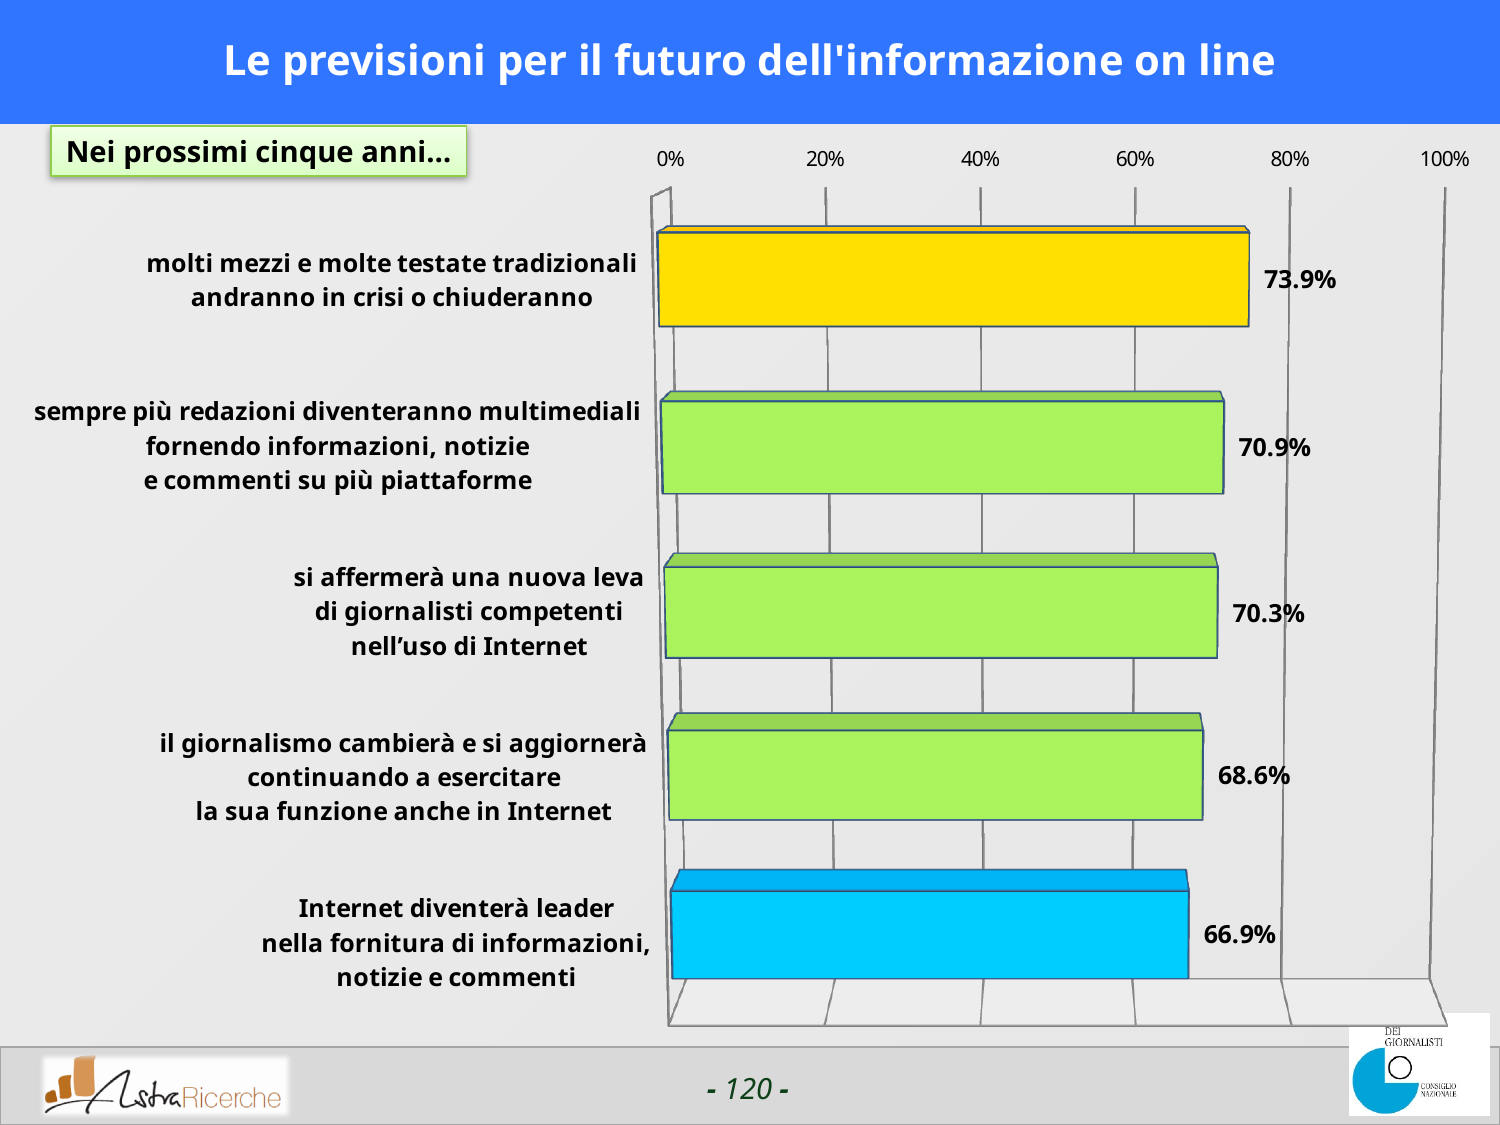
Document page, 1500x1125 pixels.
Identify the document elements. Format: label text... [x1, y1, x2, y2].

picture [1349, 1047, 1490, 1116]
picture [46, 1060, 285, 1112]
title Le previsioni per il futuro dell'informazione on line [23, 4, 1477, 123]
chart [3, 124, 1500, 1047]
